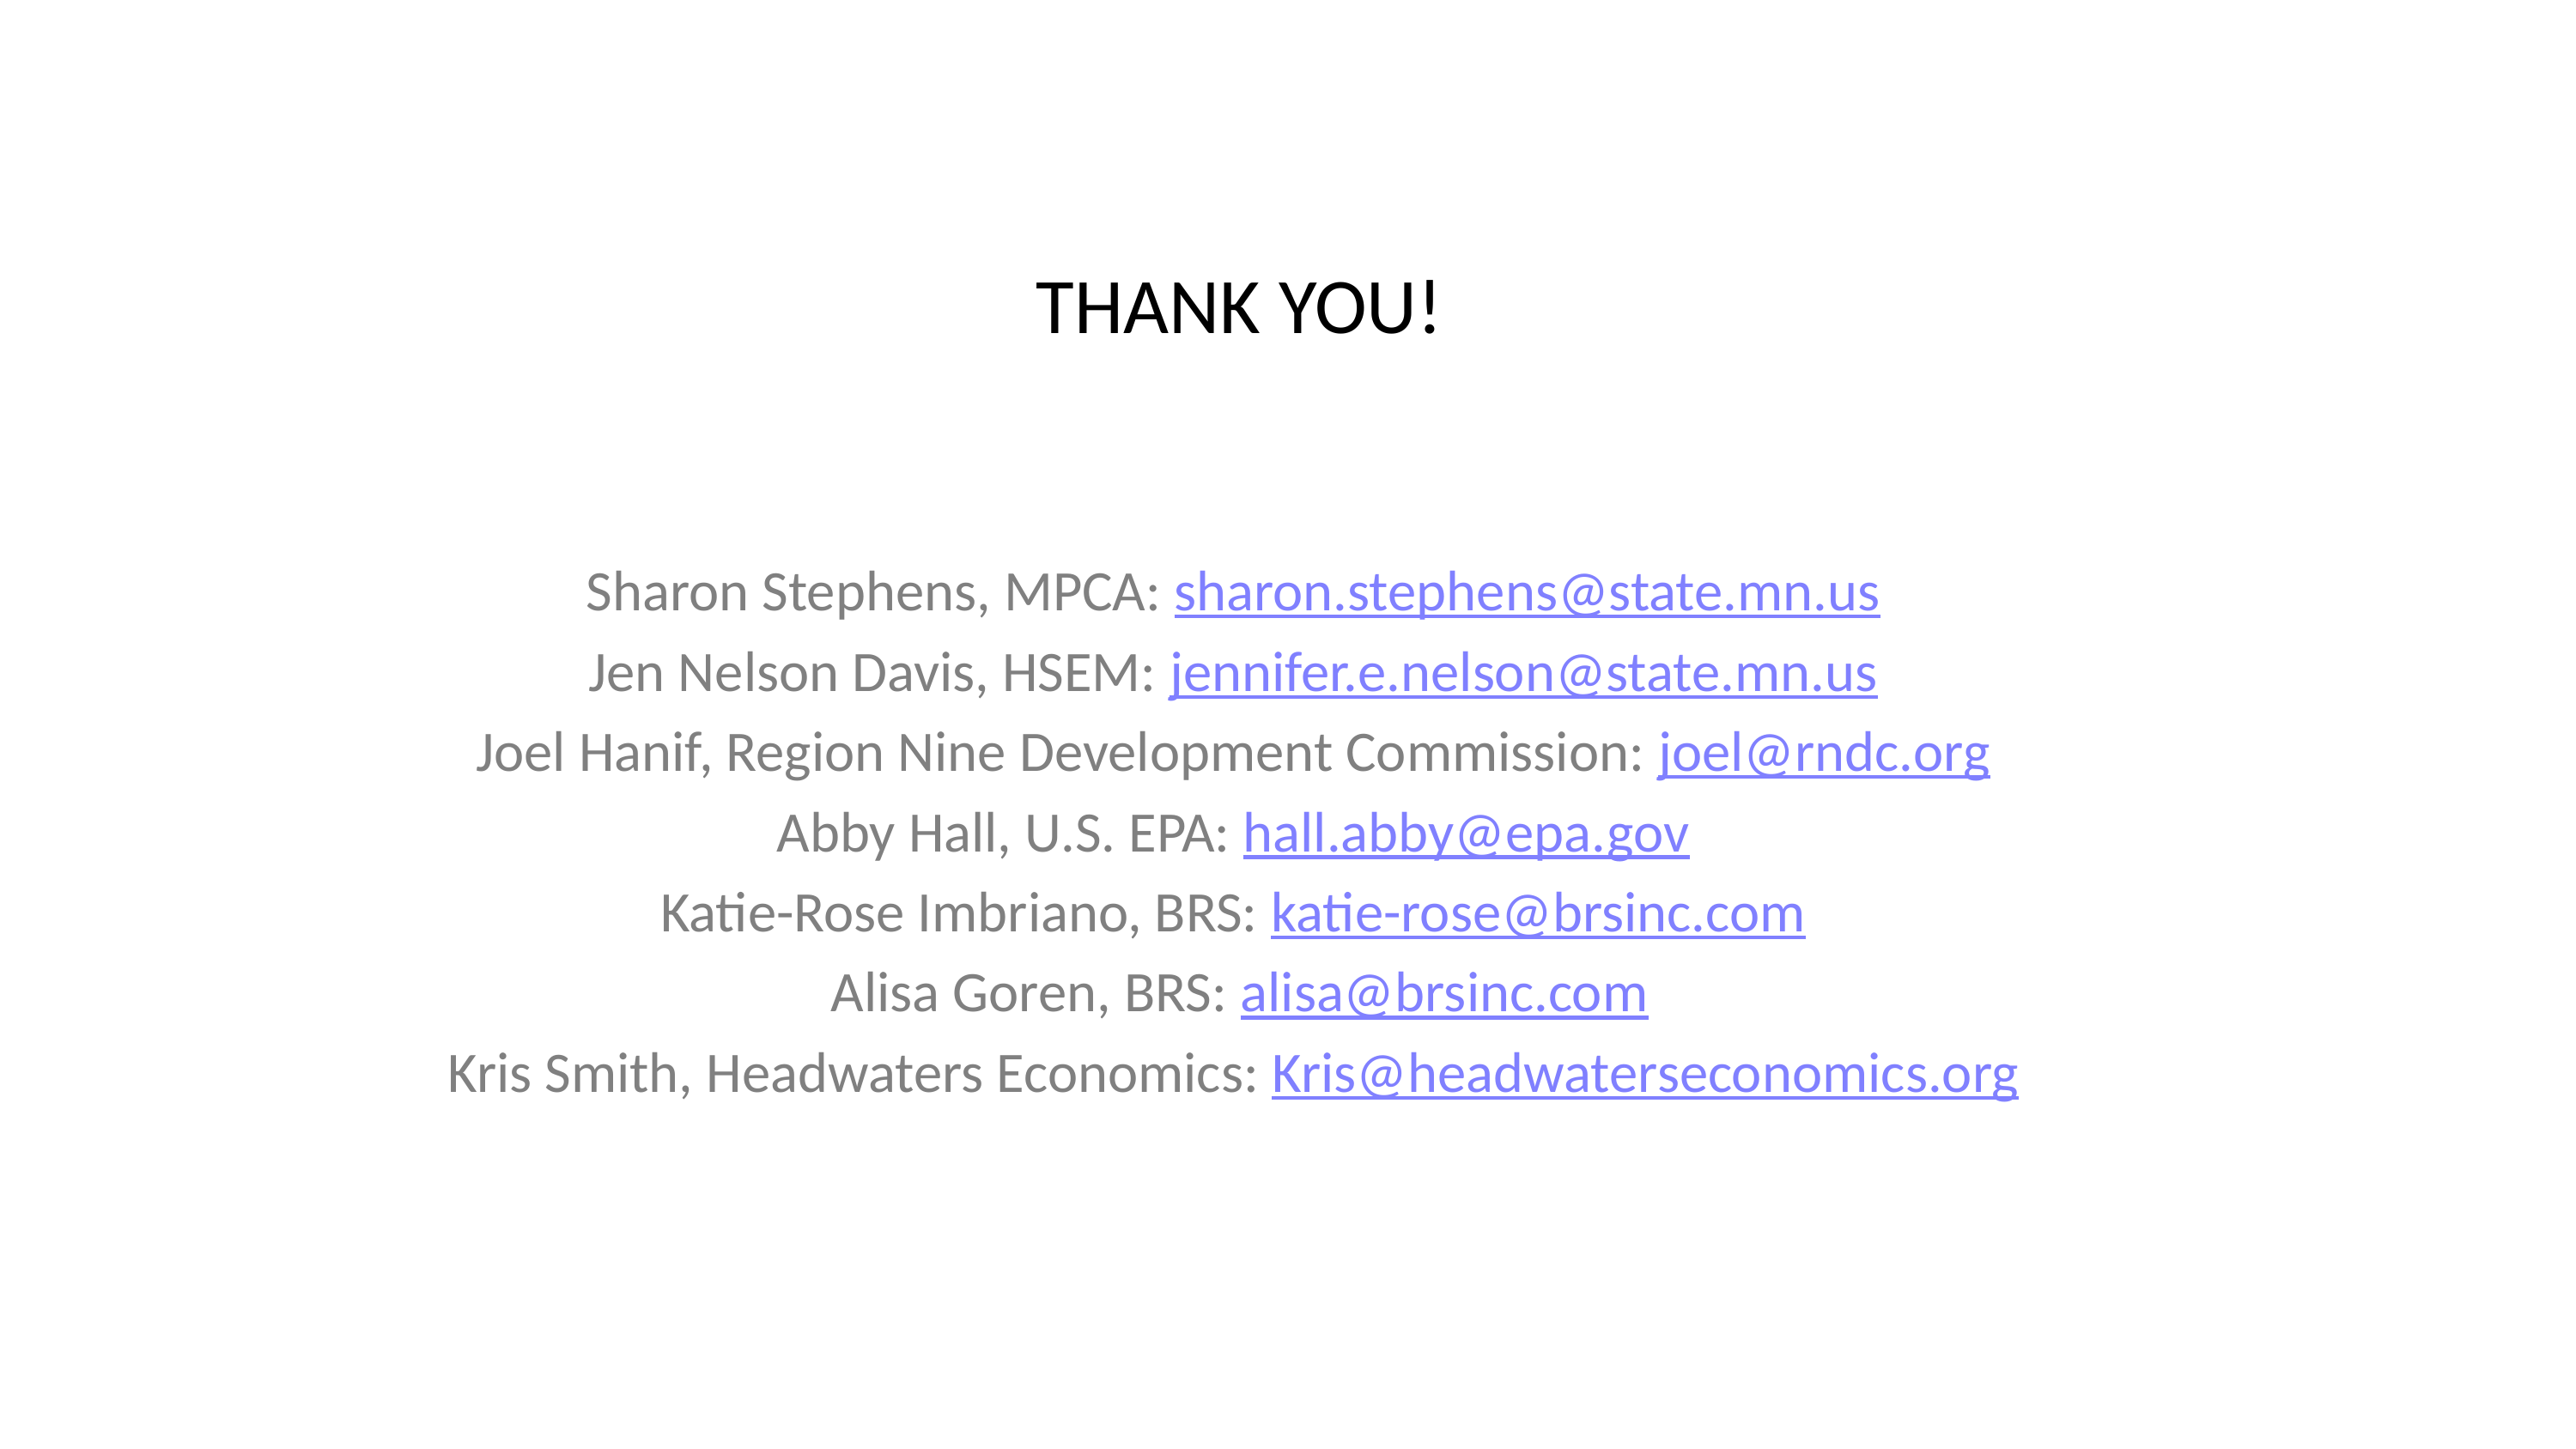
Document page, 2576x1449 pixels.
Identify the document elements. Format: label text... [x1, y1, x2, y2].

subtitle Sharon Stephens, MPCA: sharon.stephens@state.mn.us Jen Nelson Davis, HSEM: jennifer.e.nelson@state.mn.us Joel Hanif, Region Nine Development Commission: joel@rndc.org Abby Hall, U.S. EPA: hall.abby@epa.gov Katie-Rose Imbriano, BRS: katie-rose@brsinc.com Alisa Goren, BRS: alisa@brsinc.com Kris Smith, Headwaters Economics: Kris@headwaterseconomics.org [193, 547, 2287, 1175]
title THANK YOU! [692, 198, 1788, 406]
